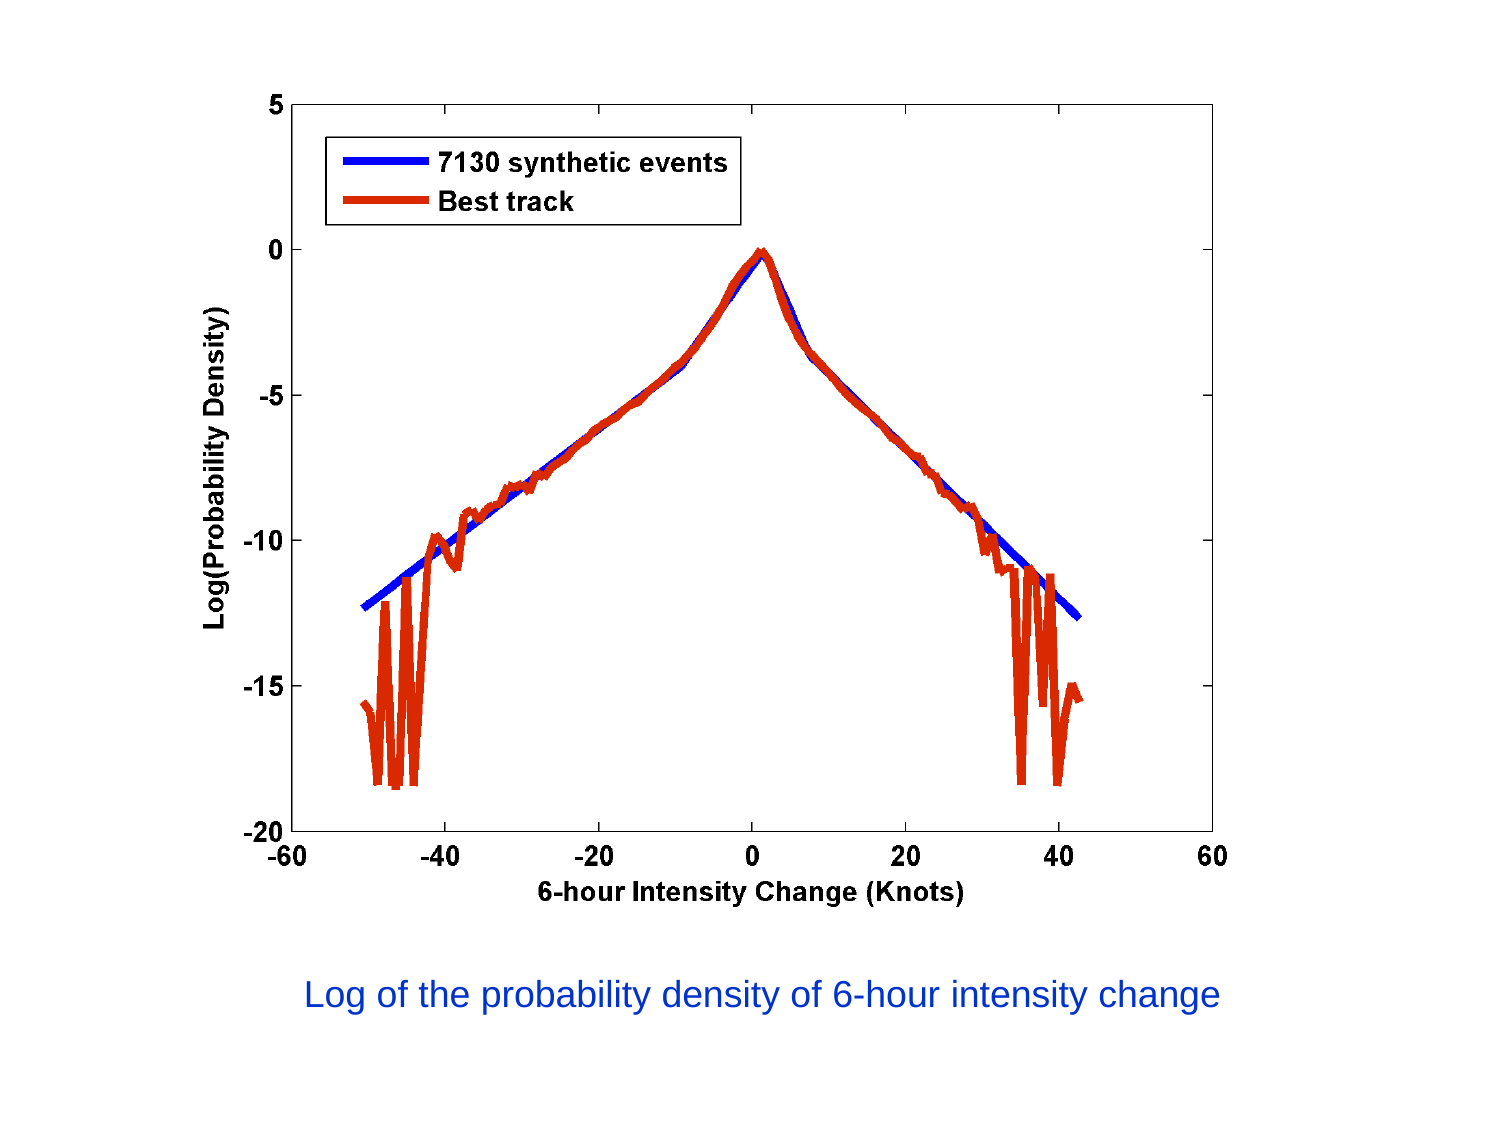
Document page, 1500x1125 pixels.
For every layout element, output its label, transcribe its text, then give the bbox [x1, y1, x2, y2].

text_box Log of the probability density of 6-hour intensity change [62, 962, 1463, 1023]
picture [137, 37, 1326, 929]
